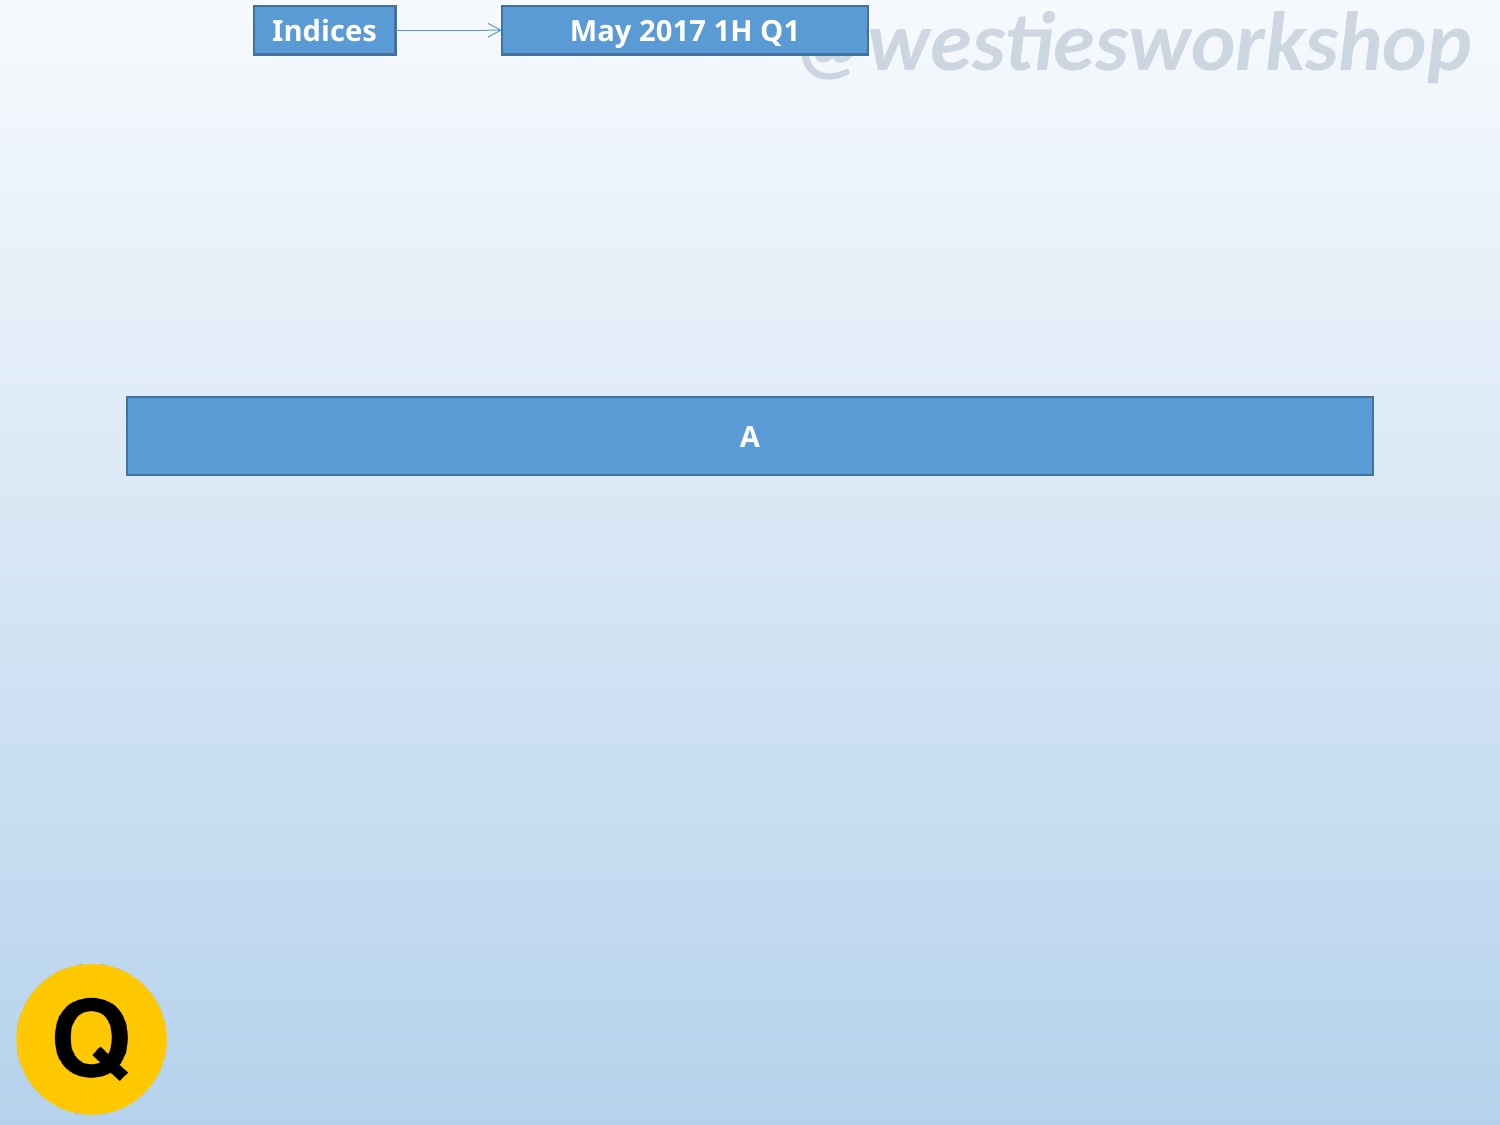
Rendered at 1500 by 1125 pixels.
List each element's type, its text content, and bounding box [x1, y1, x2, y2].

text_box May 2017 1H Q1 [501, 5, 869, 56]
picture [0, 940, 191, 1125]
picture [127, 397, 1373, 476]
text_box Indices [253, 5, 397, 56]
